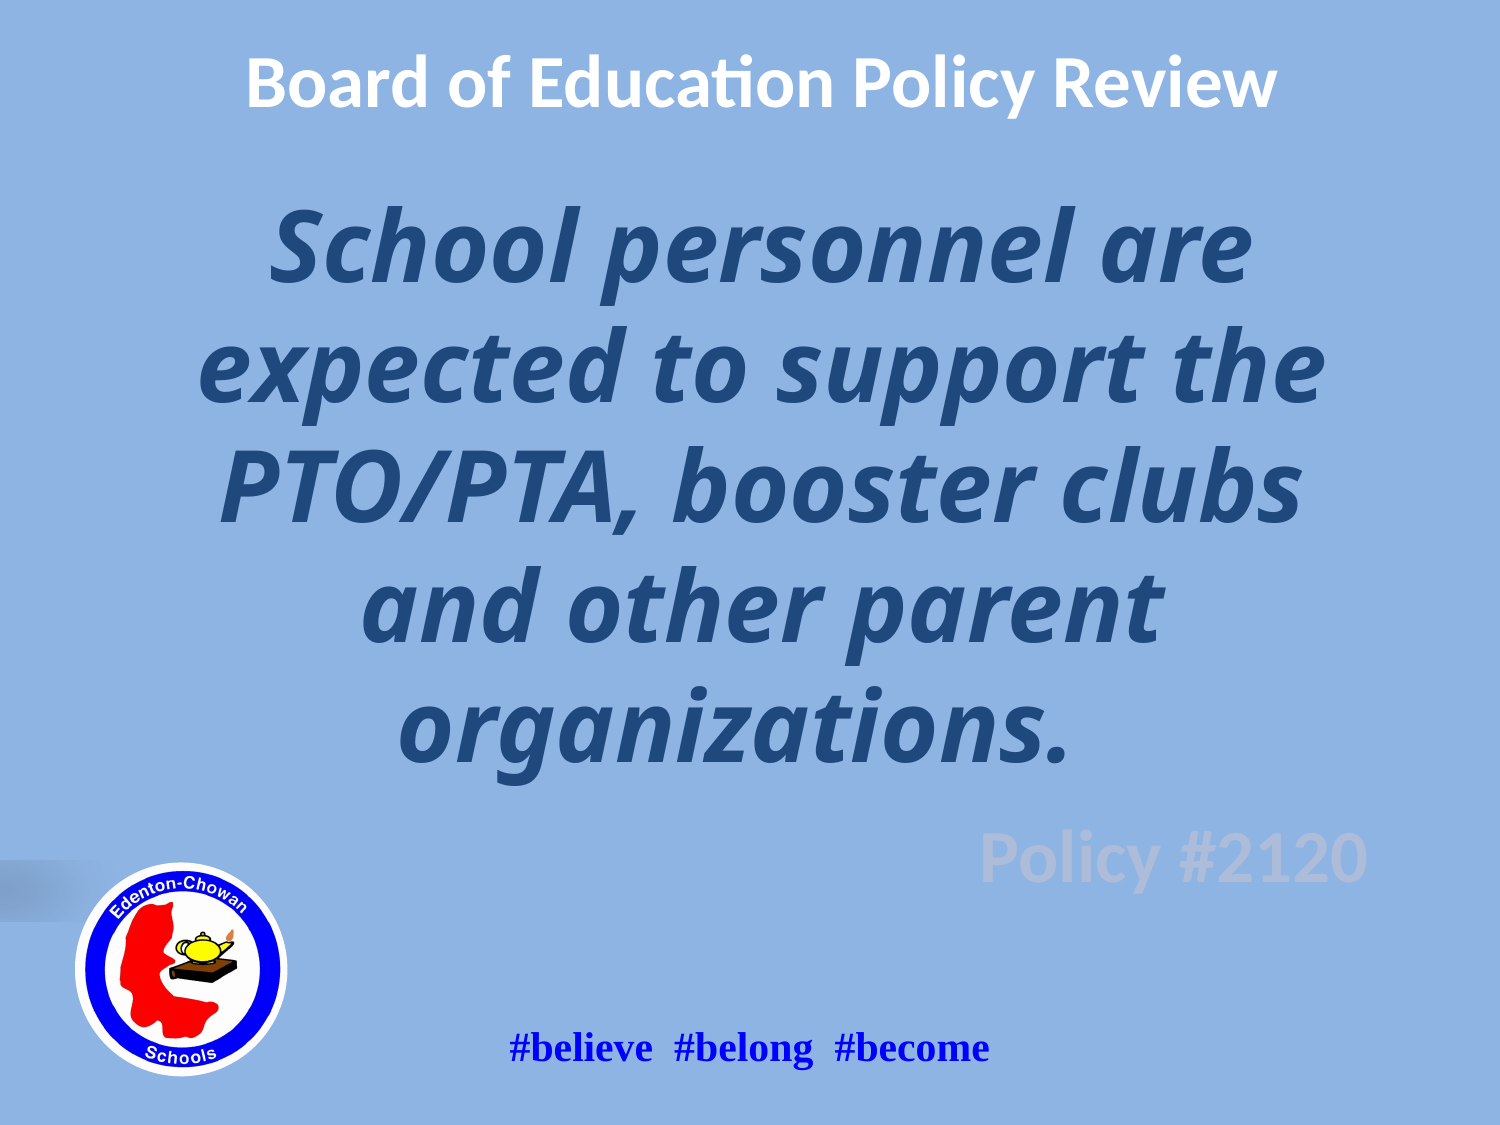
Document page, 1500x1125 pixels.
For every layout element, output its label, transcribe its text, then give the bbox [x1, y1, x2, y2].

picture [74, 862, 288, 1077]
text_box Policy #2120 [964, 799, 1384, 905]
text_box #believe #belong #become [437, 1012, 1063, 1078]
text_box School personnel are expected to support the PTO/PTA, booster clubs and other parent organizations. [112, 174, 1413, 880]
text_box Board of Education Policy Review [99, 24, 1425, 130]
